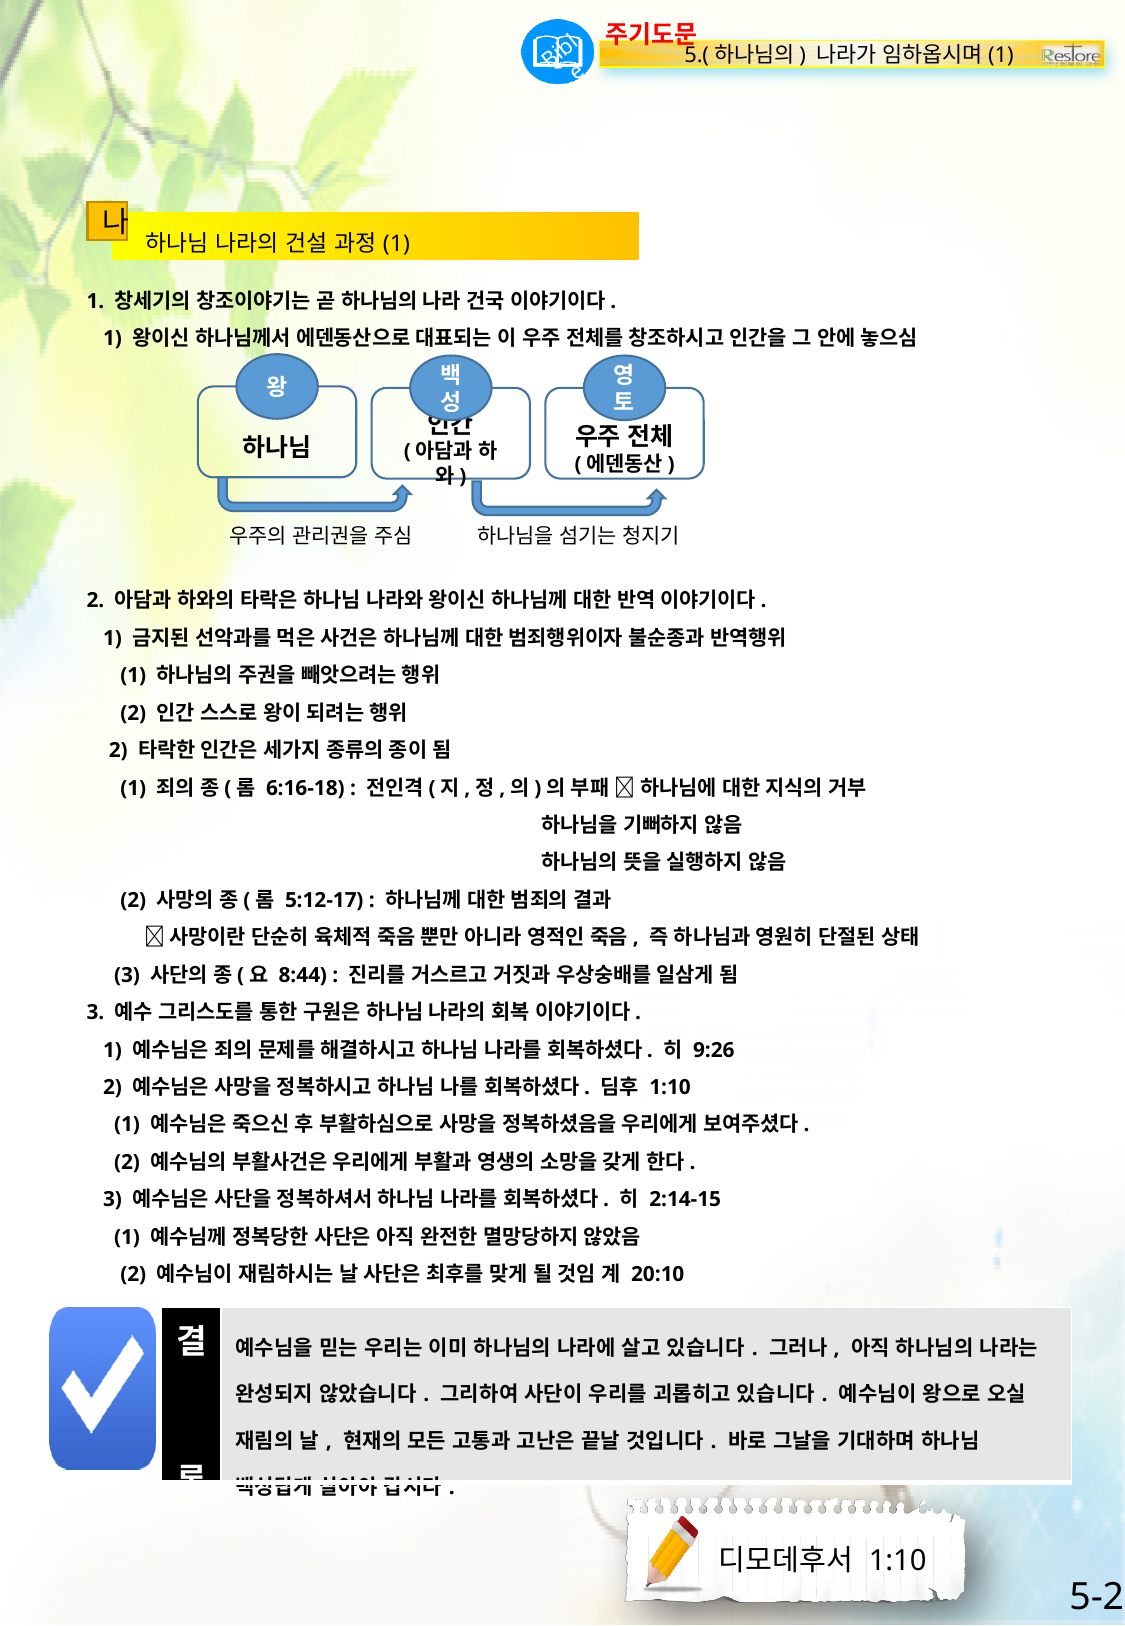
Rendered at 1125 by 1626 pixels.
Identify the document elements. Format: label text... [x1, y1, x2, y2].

table_header 결 론 [162, 1308, 220, 1480]
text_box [602, 1480, 980, 1625]
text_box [32, 201, 975, 1307]
picture [49, 1307, 156, 1470]
table_header 예수님을 믿는 우리는 이미 하나님의 나라에 살고 있습니다. 그러나, 아직 하나님의 나라는 완성되지 않았습니다. 그리하여 사단이 우리를 괴롭히고 있습니다. 예수님이 왕으로 오실 재림의 날, 현재의 모든 고통과 고난은 끝날 것입니다. 바로 그날을 기대하며 하나님 백성답게 살아야 갑시다. [222, 1308, 1071, 1480]
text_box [520, 10, 1105, 84]
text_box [197, 354, 707, 557]
text_box 5-2 [1054, 1564, 1125, 1625]
